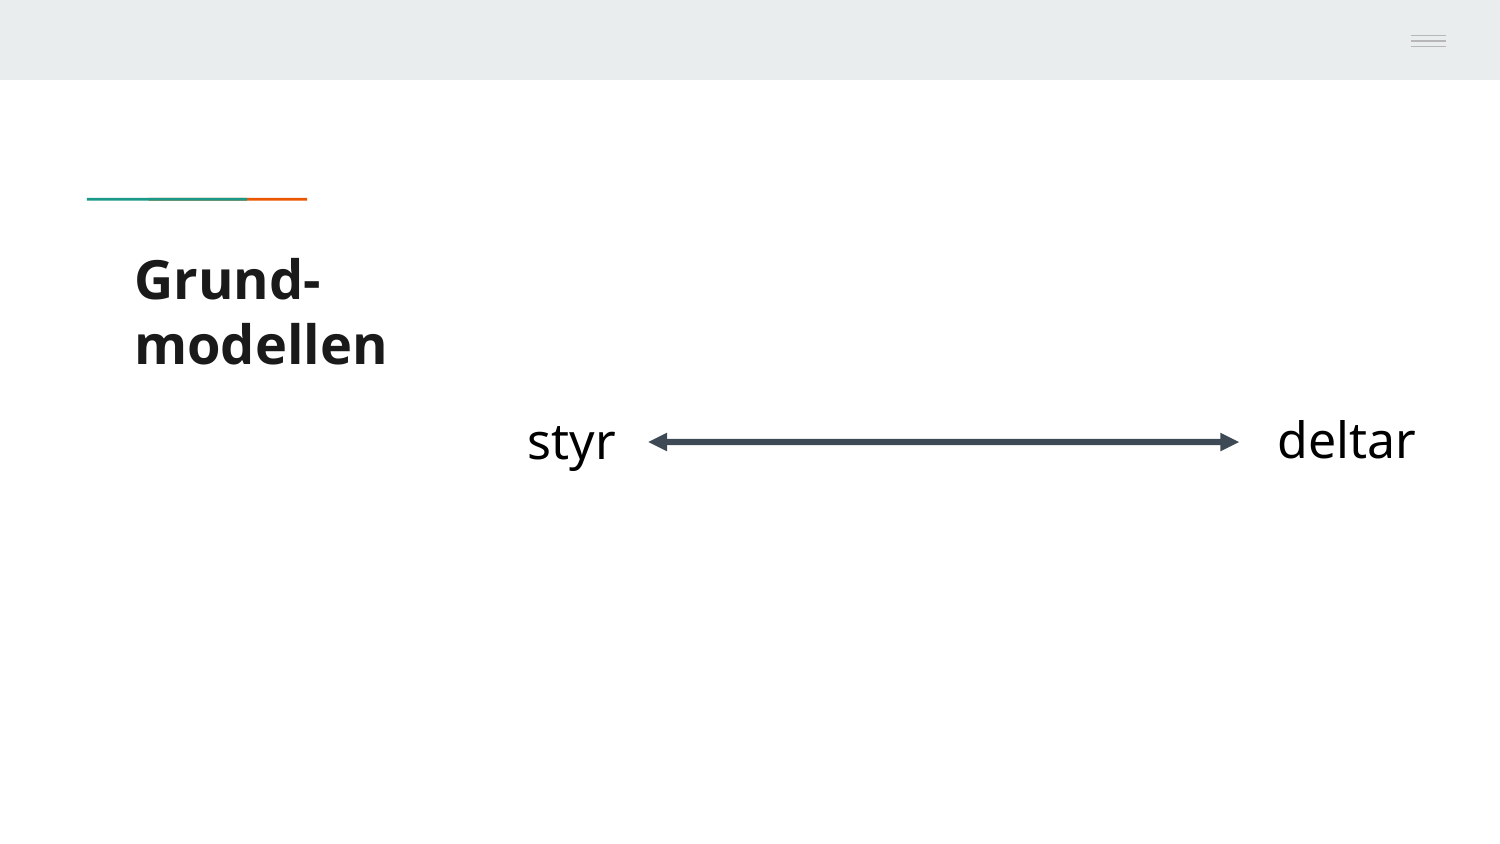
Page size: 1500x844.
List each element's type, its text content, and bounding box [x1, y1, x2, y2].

text_box [766, 435, 1240, 449]
title Grund- modellen [119, 230, 1381, 318]
text_box deltar [1263, 401, 1500, 476]
text_box styr [513, 402, 766, 478]
